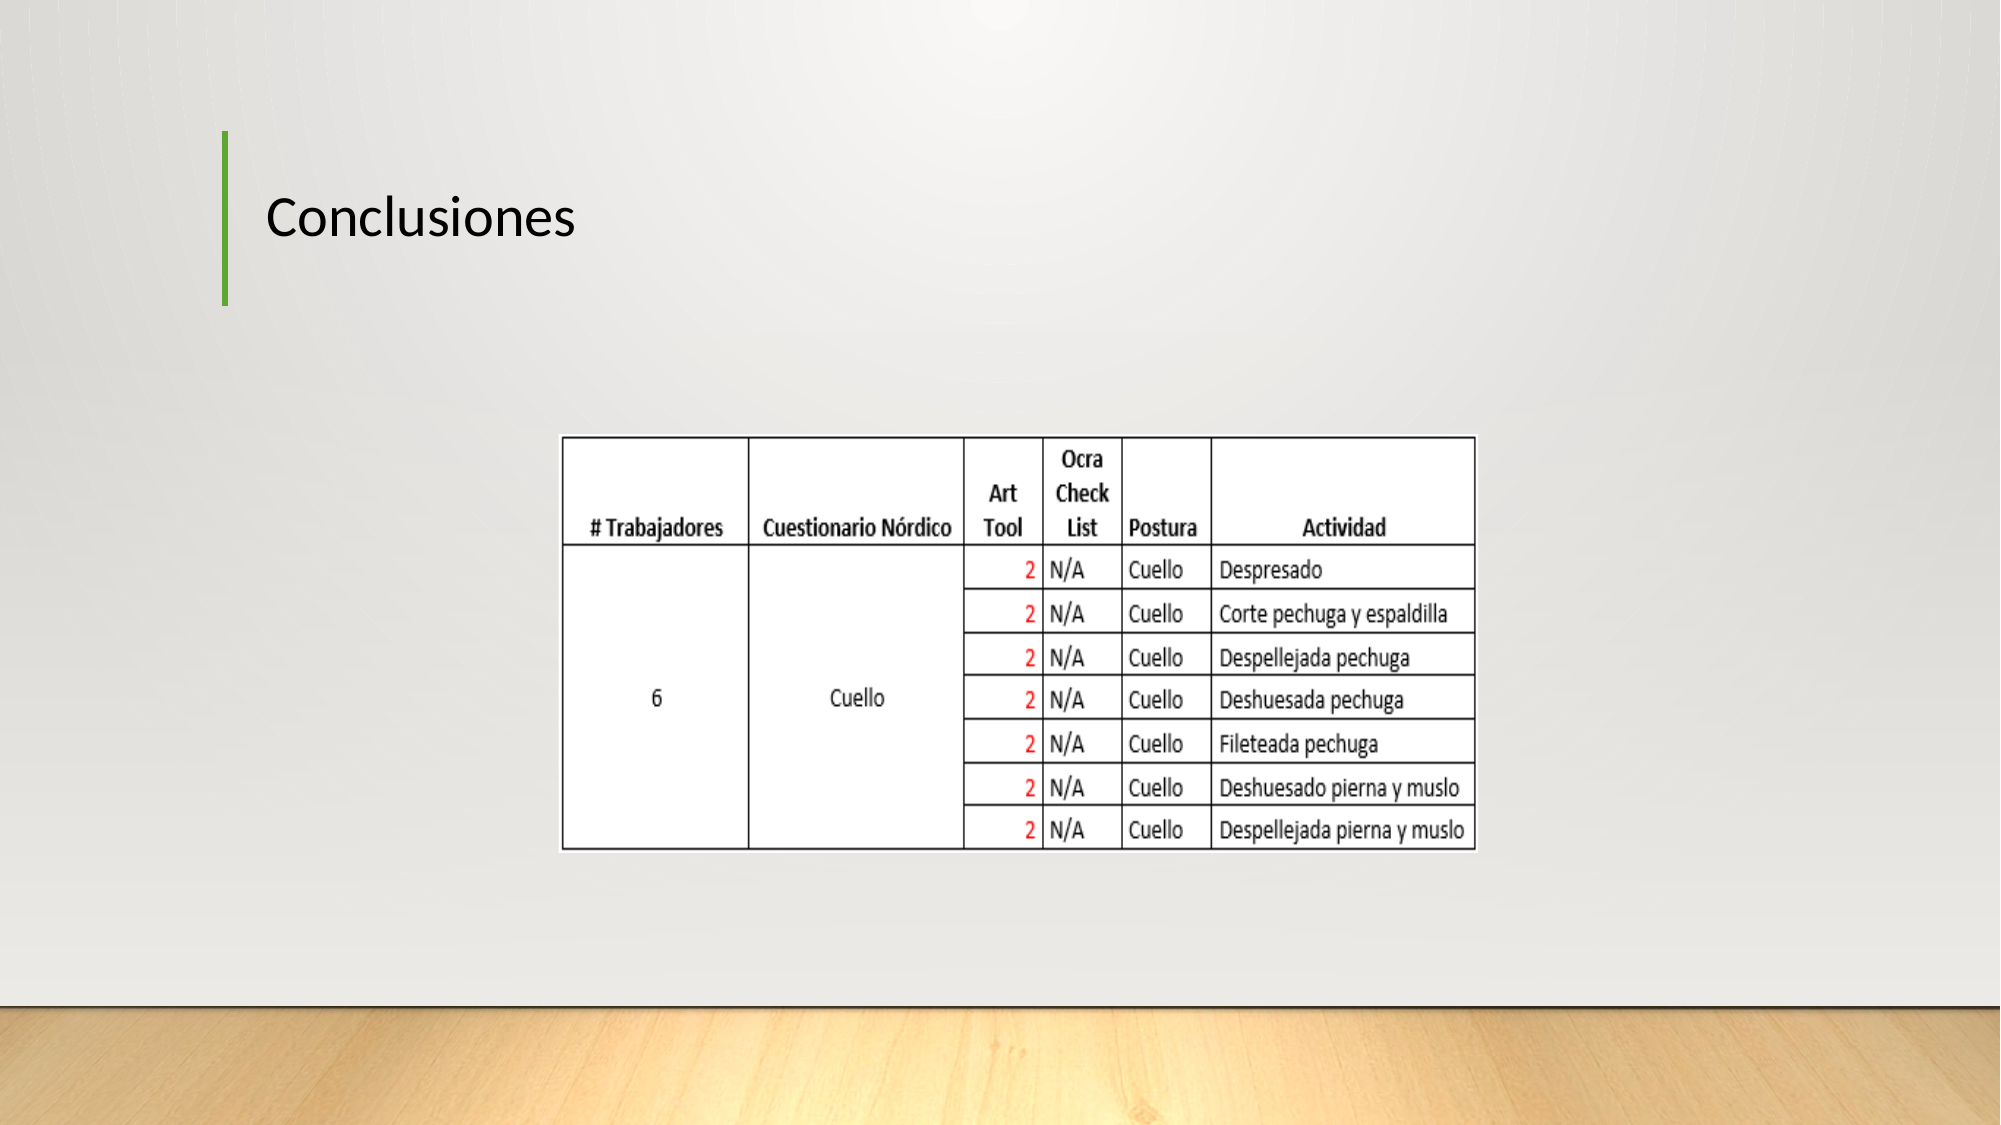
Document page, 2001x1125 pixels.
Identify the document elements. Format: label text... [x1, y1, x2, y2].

title Conclusiones [251, 131, 1814, 305]
picture [0, 1006, 2000, 1125]
picture [558, 434, 1479, 853]
